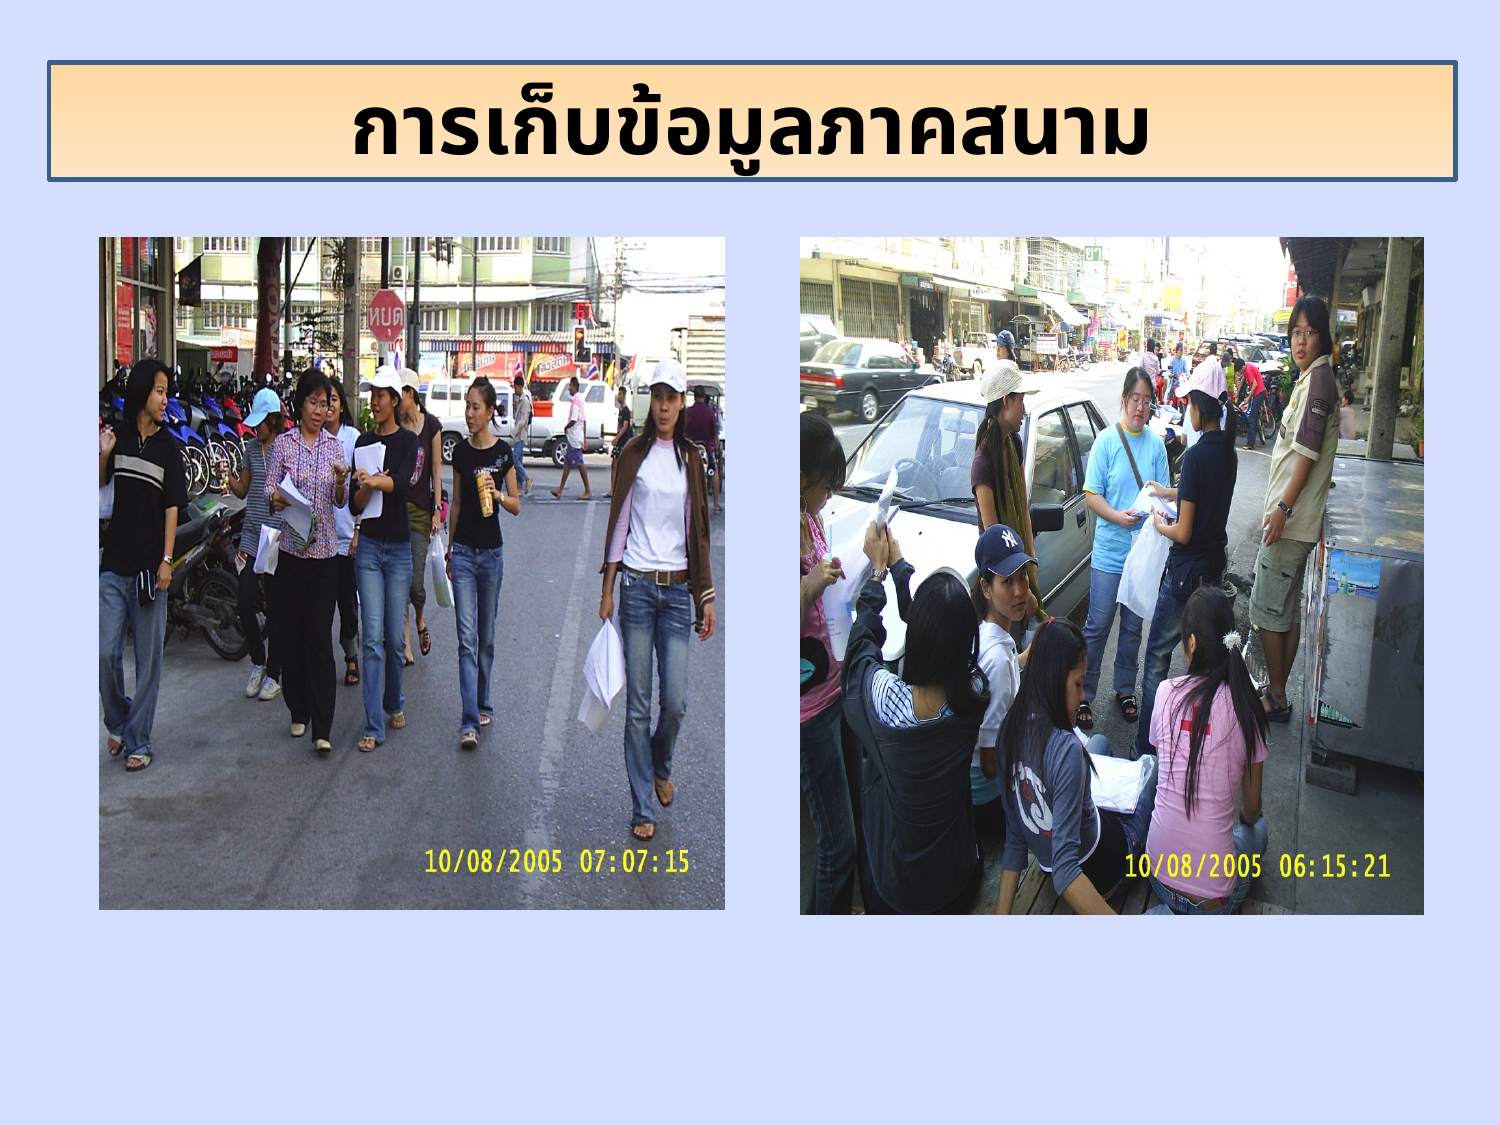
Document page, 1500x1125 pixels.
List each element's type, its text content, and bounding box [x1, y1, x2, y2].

picture [799, 236, 1424, 916]
text_box การเก็บข้อมูลภาคสนาม [47, 60, 1458, 182]
picture [99, 236, 726, 910]
